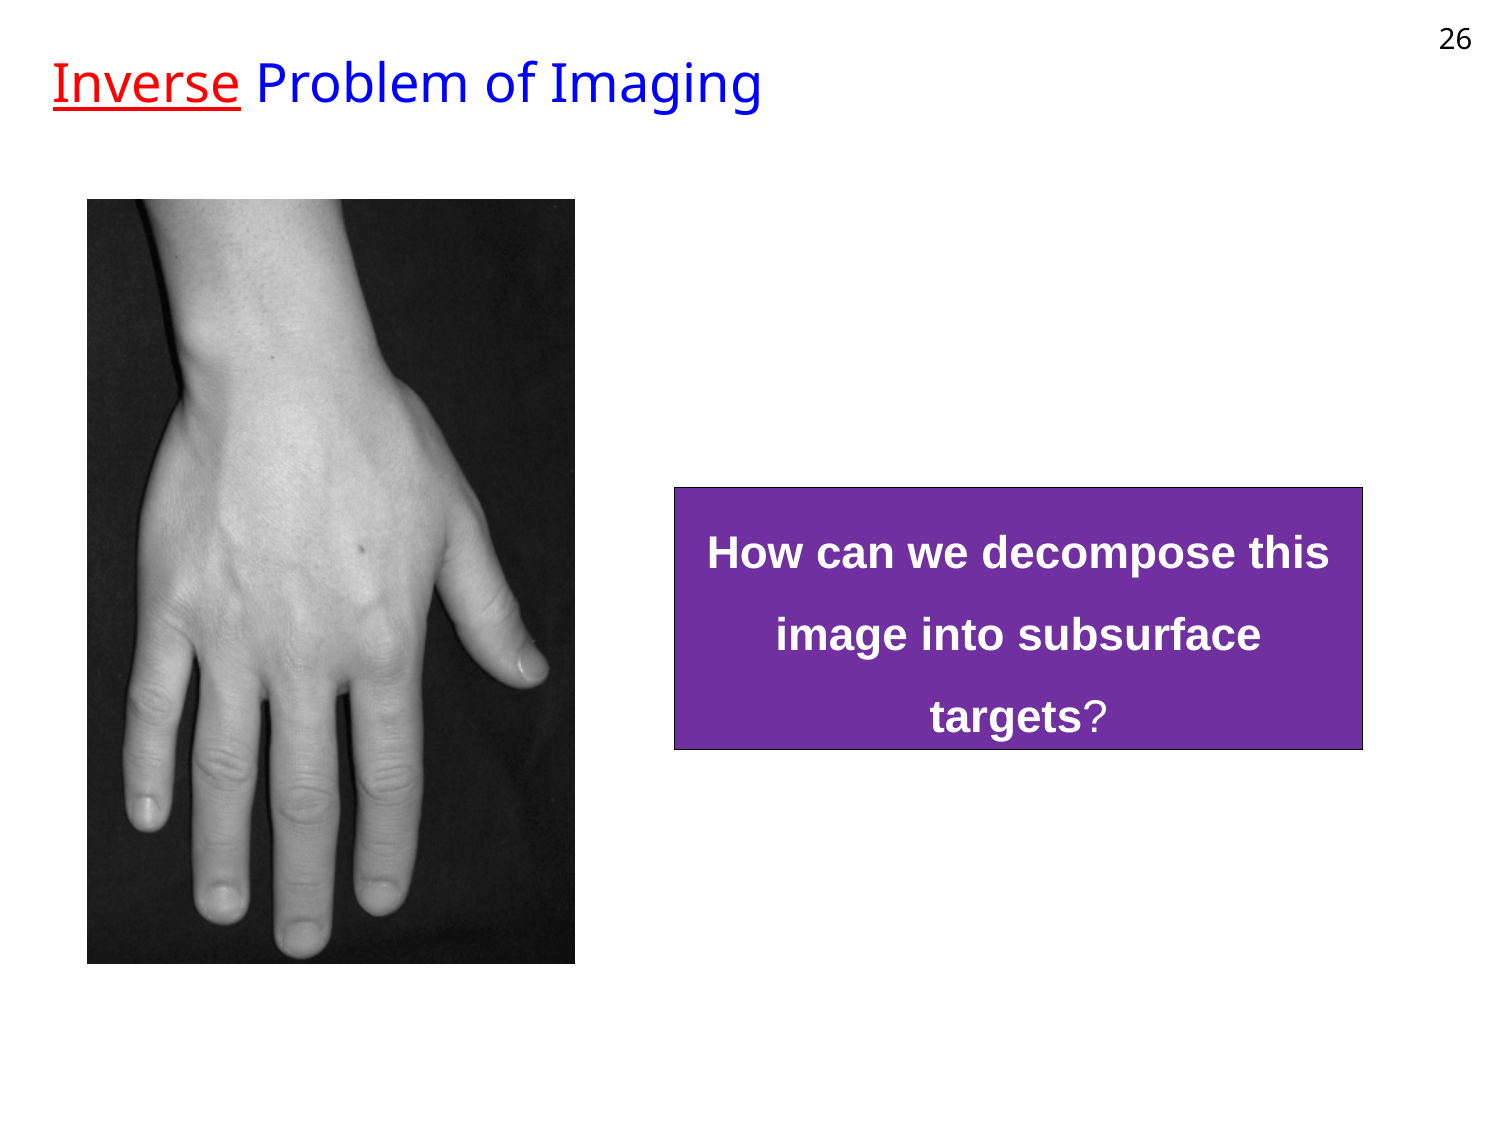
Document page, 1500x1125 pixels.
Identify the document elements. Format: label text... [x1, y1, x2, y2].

picture [87, 199, 576, 964]
text_box How can we decompose this image into subsurface targets? [674, 487, 1363, 750]
slide_number 26 [1175, 12, 1488, 88]
title Inverse Problem of Imaging [37, 0, 1313, 175]
